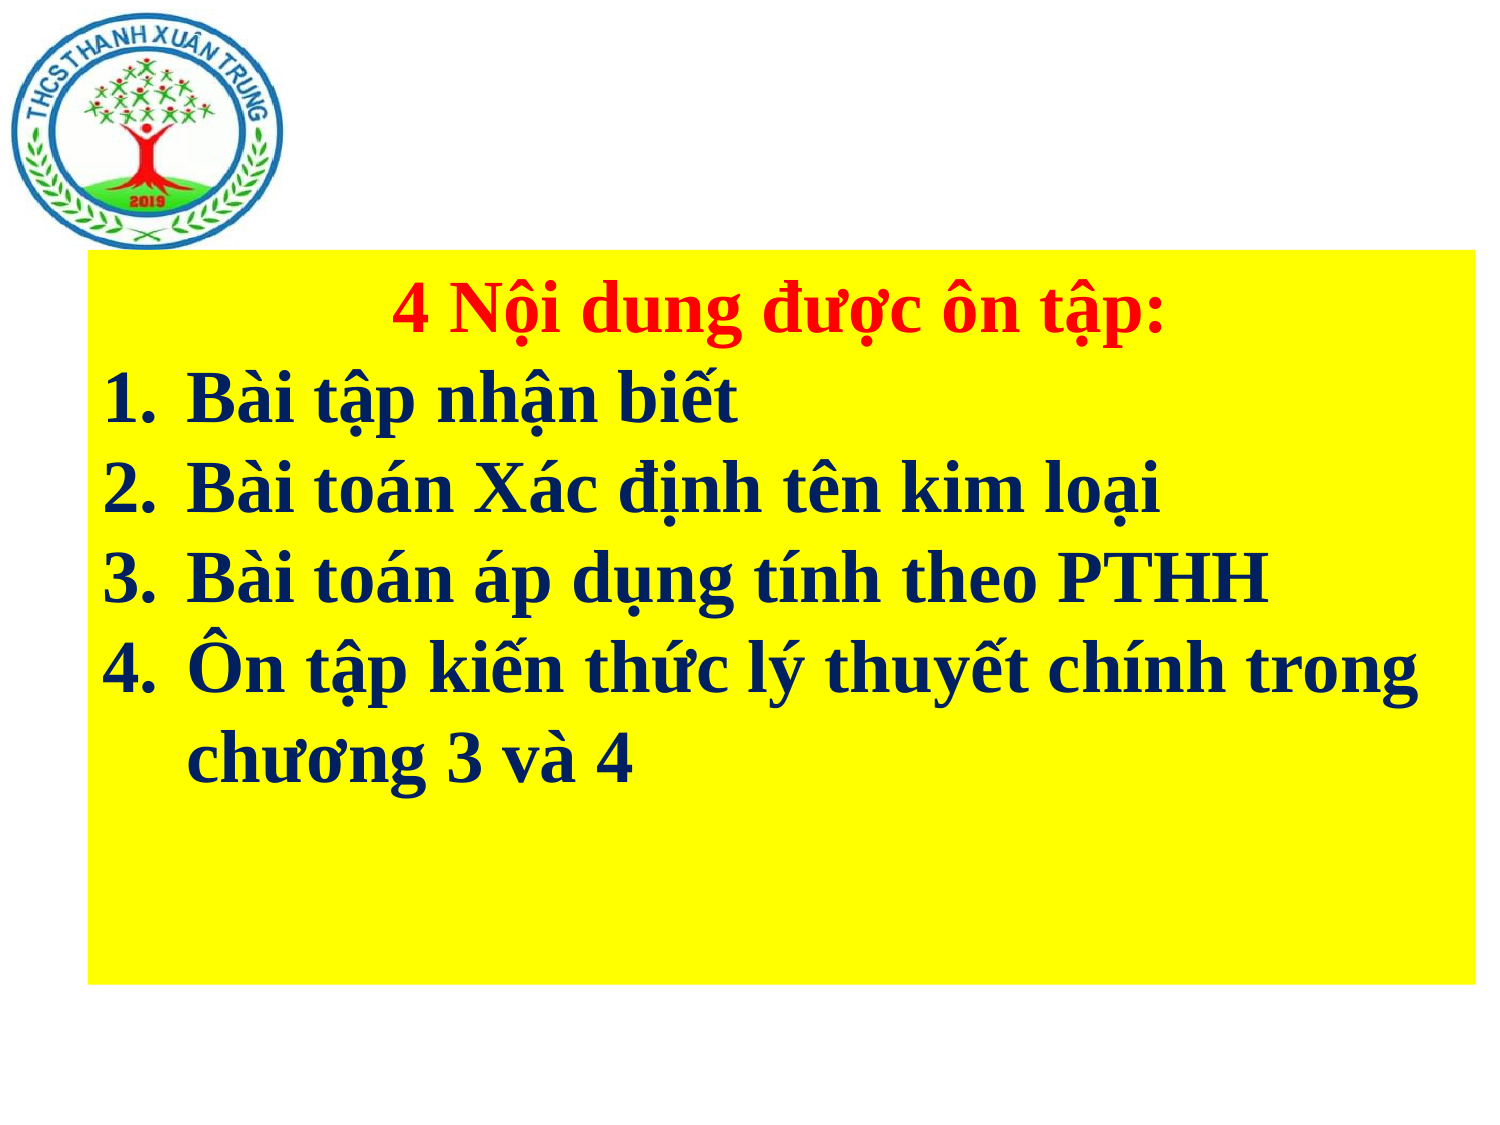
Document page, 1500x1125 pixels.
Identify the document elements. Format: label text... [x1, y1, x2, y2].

text_box 4 Nội dung được ôn tập: Bài tập nhận biết Bài toán Xác định tên kim loại Bài toán áp dụng tính theo PTHH Ôn tập kiến thức lý thuyết chính trong chương 3 và 4 [87, 249, 1475, 985]
picture [9, 9, 288, 251]
